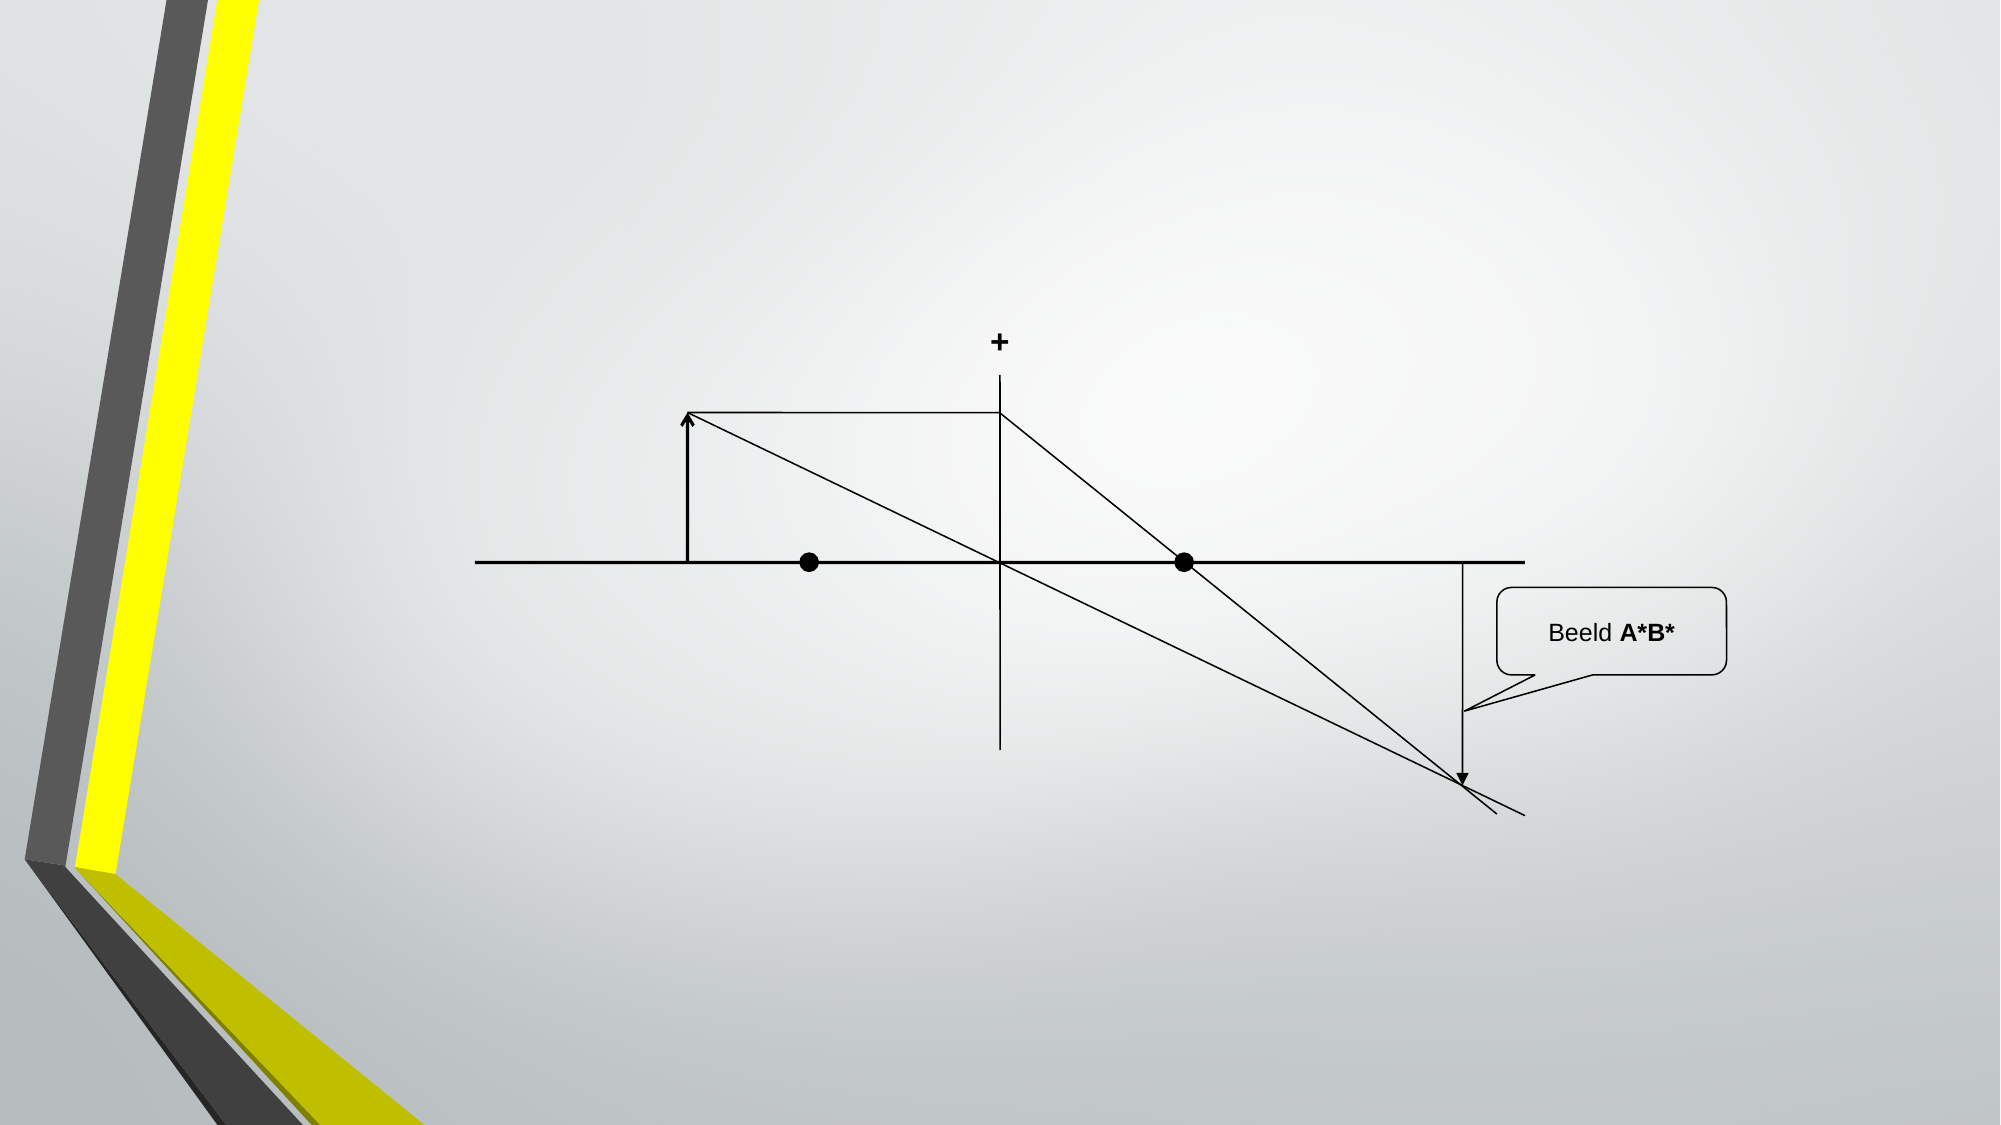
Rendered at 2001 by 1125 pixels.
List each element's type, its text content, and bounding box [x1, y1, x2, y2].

text_box [1456, 562, 1469, 786]
text_box + [975, 312, 1025, 368]
text_box [800, 553, 819, 572]
text_box Beeld A*B* [1464, 587, 1727, 712]
text_box [1175, 553, 1194, 572]
